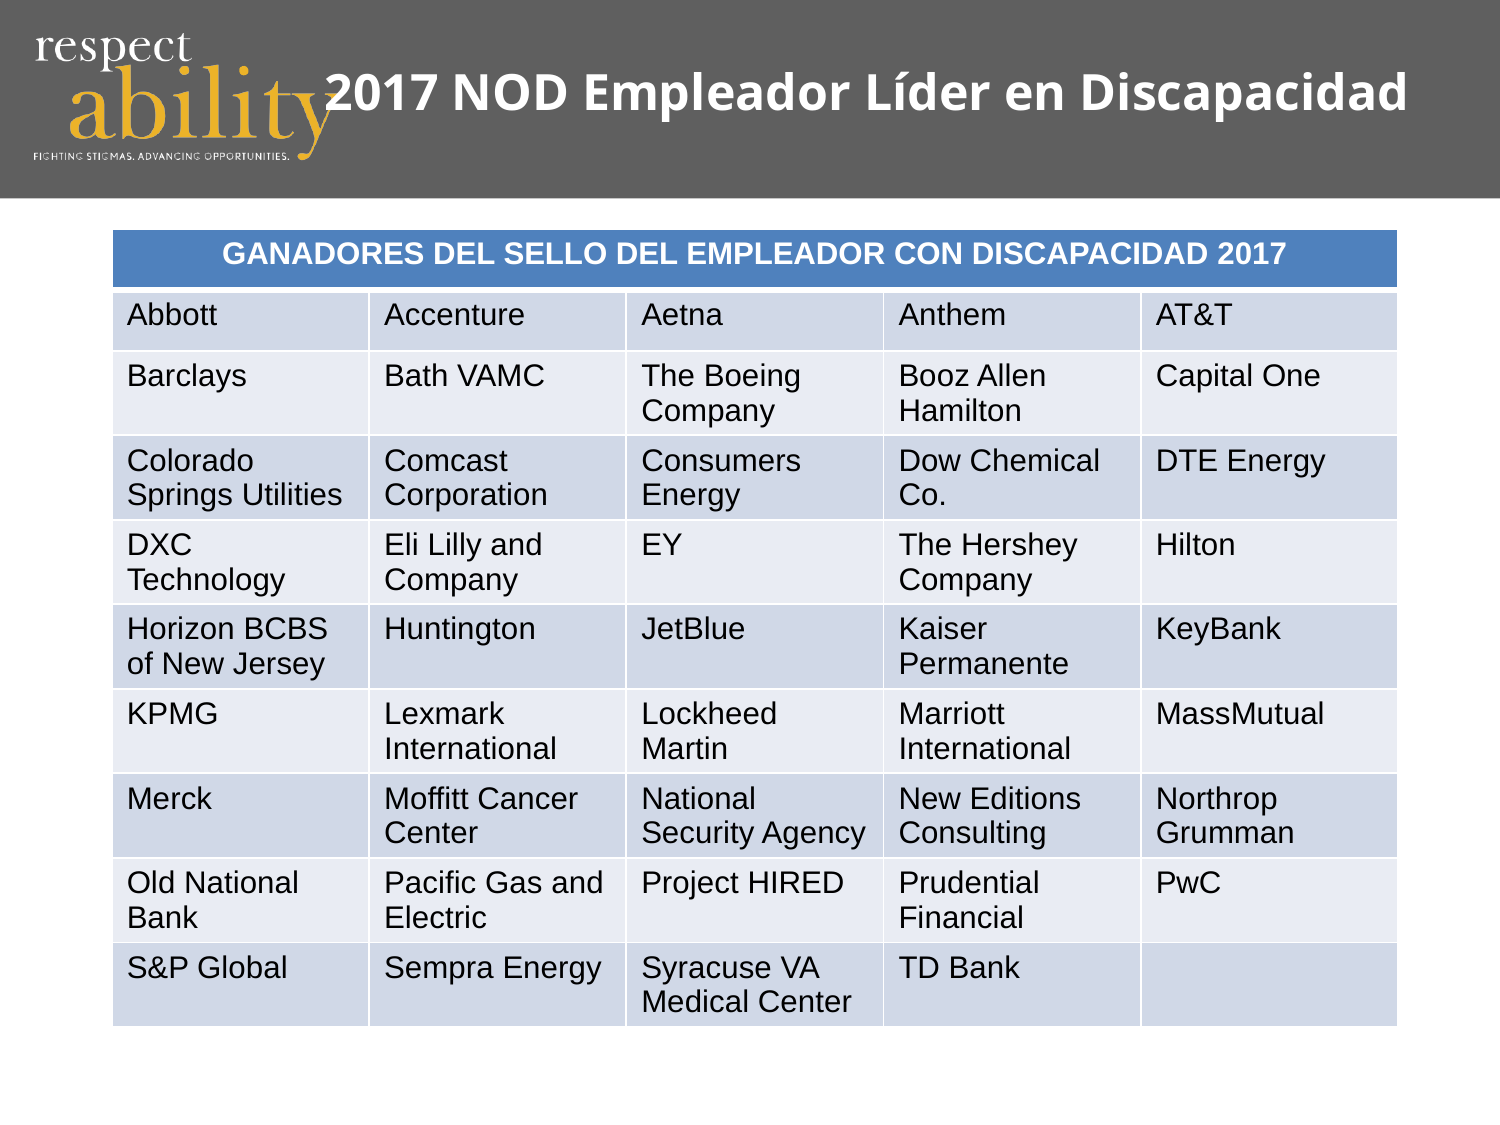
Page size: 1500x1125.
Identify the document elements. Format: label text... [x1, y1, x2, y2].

table_cell Booz Allen Hamilton [884, 352, 1140, 434]
table_cell Syracuse VA Medical Center [627, 943, 883, 1026]
table_cell Lockheed Martin [627, 690, 883, 772]
table_cell Consumers Energy [627, 436, 883, 519]
table_cell DTE Energy [1142, 436, 1397, 519]
table_cell Capital One [1142, 352, 1397, 434]
table_header GANADORES DEL SELLO DEL EMPLEADOR CON DISCAPACIDAD 2017 [113, 230, 1397, 287]
table_cell KeyBank [1142, 605, 1397, 688]
table_cell S&P Global [113, 943, 368, 1026]
table_cell TD Bank [884, 943, 1140, 1026]
table_cell [1142, 943, 1397, 1026]
table_cell Sempra Energy [370, 943, 625, 1026]
title 2017 NOD Empleador Líder en Discapacidad [75, 45, 1425, 91]
picture [34, 33, 341, 163]
table_cell JetBlue [627, 605, 883, 688]
table_cell Marriott International [884, 690, 1140, 772]
table_cell New Editions Consulting [884, 774, 1140, 857]
table_cell Horizon BCBS of New Jersey [113, 605, 368, 688]
table_cell Kaiser Permanente [884, 605, 1140, 688]
table_cell DXC Technology [113, 521, 368, 603]
table_cell Abbott [113, 293, 368, 350]
table_cell Accenture [370, 293, 625, 350]
table_cell Merck [113, 774, 368, 857]
table_cell Eli Lilly and Company [370, 521, 625, 603]
table_cell EY [627, 521, 883, 603]
table_cell PwC [1142, 859, 1397, 942]
table_cell MassMutual [1142, 690, 1397, 772]
table_cell The Boeing Company [627, 352, 883, 434]
table_cell AT&T [1142, 293, 1397, 350]
table_cell Old National Bank [113, 859, 368, 942]
table_cell Northrop Grumman [1142, 774, 1397, 857]
table_cell Huntington [370, 605, 625, 688]
table_cell Aetna [627, 293, 883, 350]
table_cell Hilton [1142, 521, 1397, 603]
table_cell Lexmark International [370, 690, 625, 772]
table_cell Anthem [884, 293, 1140, 350]
table_cell Project HIRED [627, 859, 883, 942]
table_cell National Security Agency [627, 774, 883, 857]
table_cell KPMG [113, 690, 368, 772]
table_cell Barclays [113, 352, 368, 434]
table_cell Prudential Financial [884, 859, 1140, 942]
table_cell Pacific Gas and Electric [370, 859, 625, 942]
table_cell Colorado Springs Utilities [113, 436, 368, 519]
table_cell The Hershey Company [884, 521, 1140, 603]
table_cell Bath VAMC [370, 352, 625, 434]
table_cell Comcast Corporation [370, 436, 625, 519]
table_cell Moffitt Cancer Center [370, 774, 625, 857]
table_cell Dow Chemical Co. [884, 436, 1140, 519]
